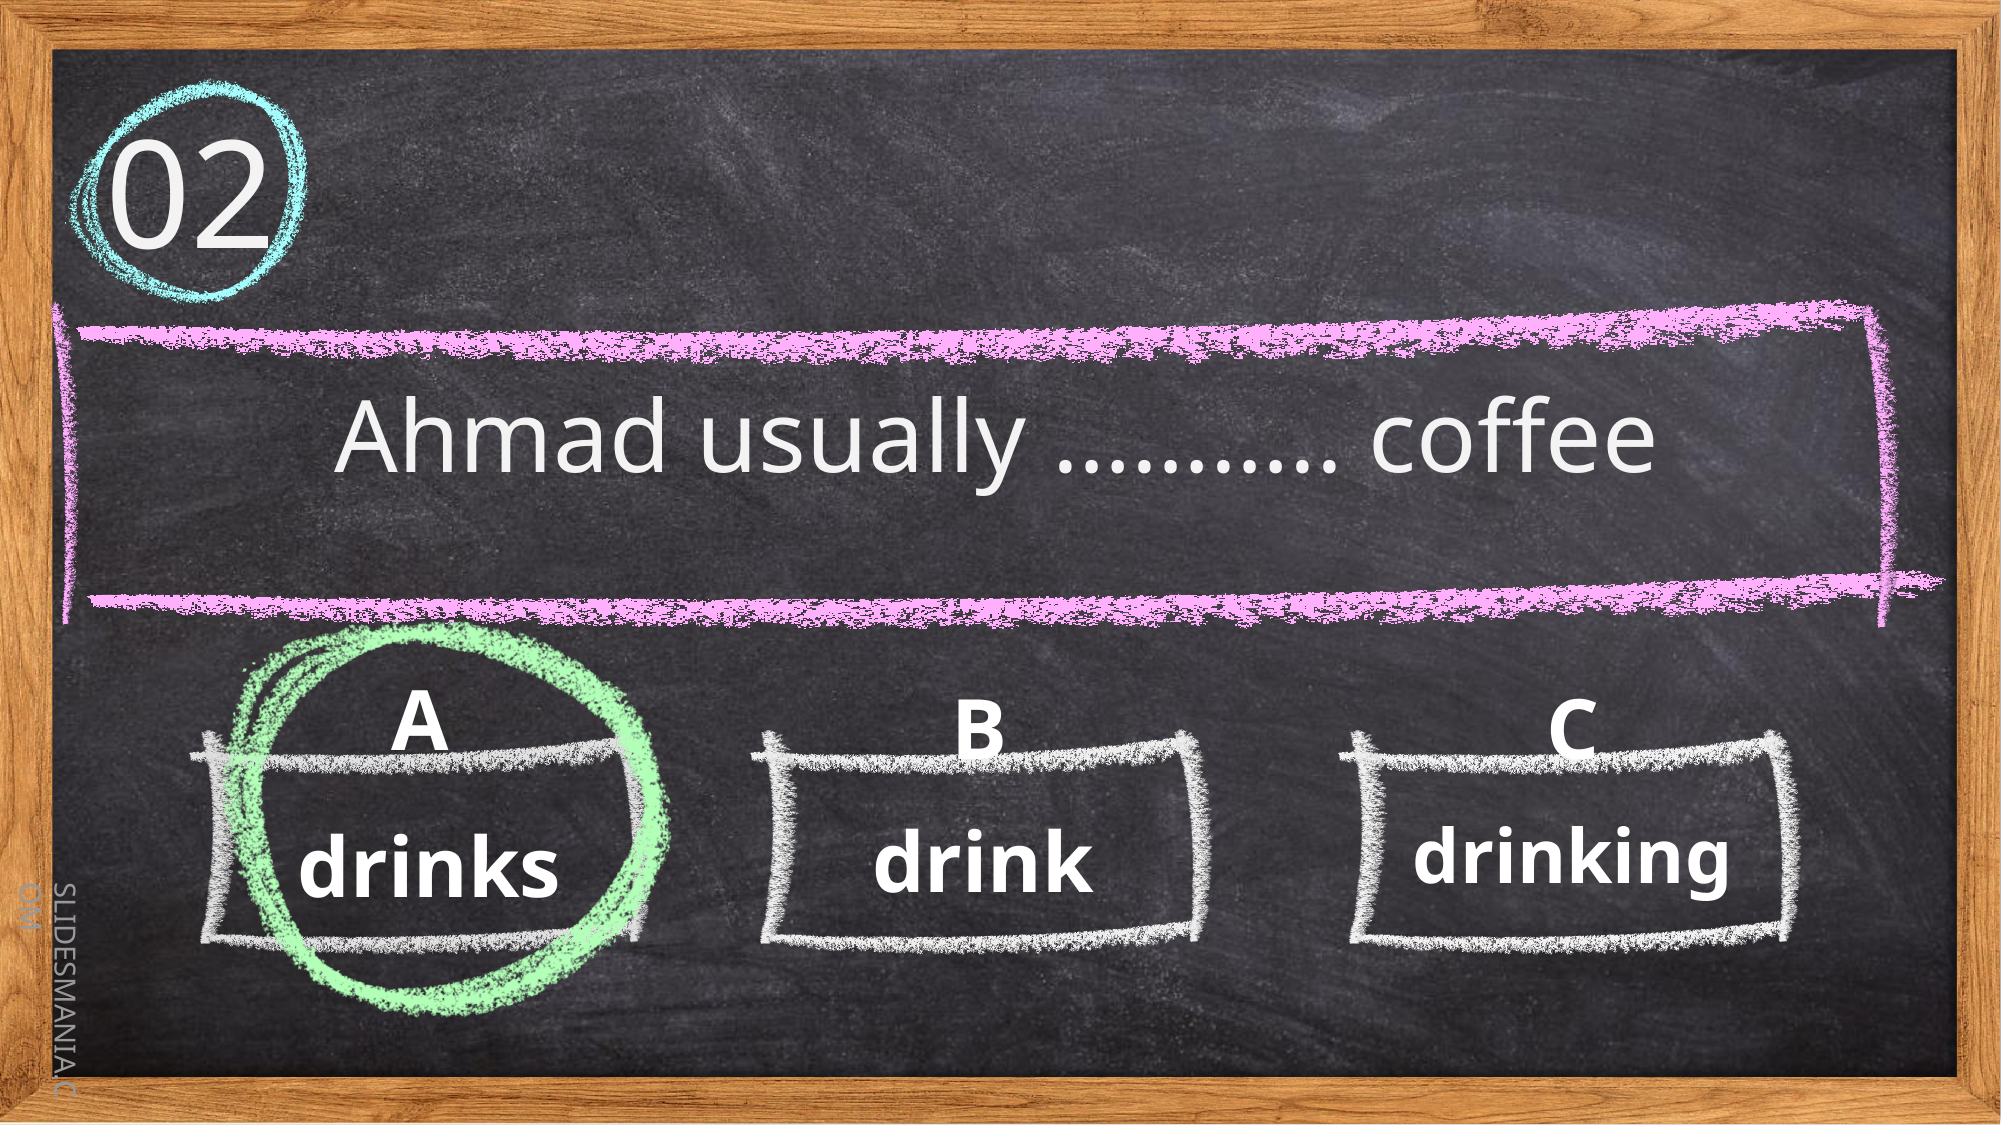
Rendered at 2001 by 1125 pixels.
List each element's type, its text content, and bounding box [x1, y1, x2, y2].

picture [76, 71, 306, 298]
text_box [172, 729, 178, 955]
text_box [49, 298, 1947, 630]
text_box C [1364, 641, 1781, 727]
title 02 [0, 10, 491, 366]
text_box B [771, 641, 1188, 727]
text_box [733, 729, 1213, 955]
picture [0, 0, 2001, 1125]
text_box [1321, 729, 1802, 955]
